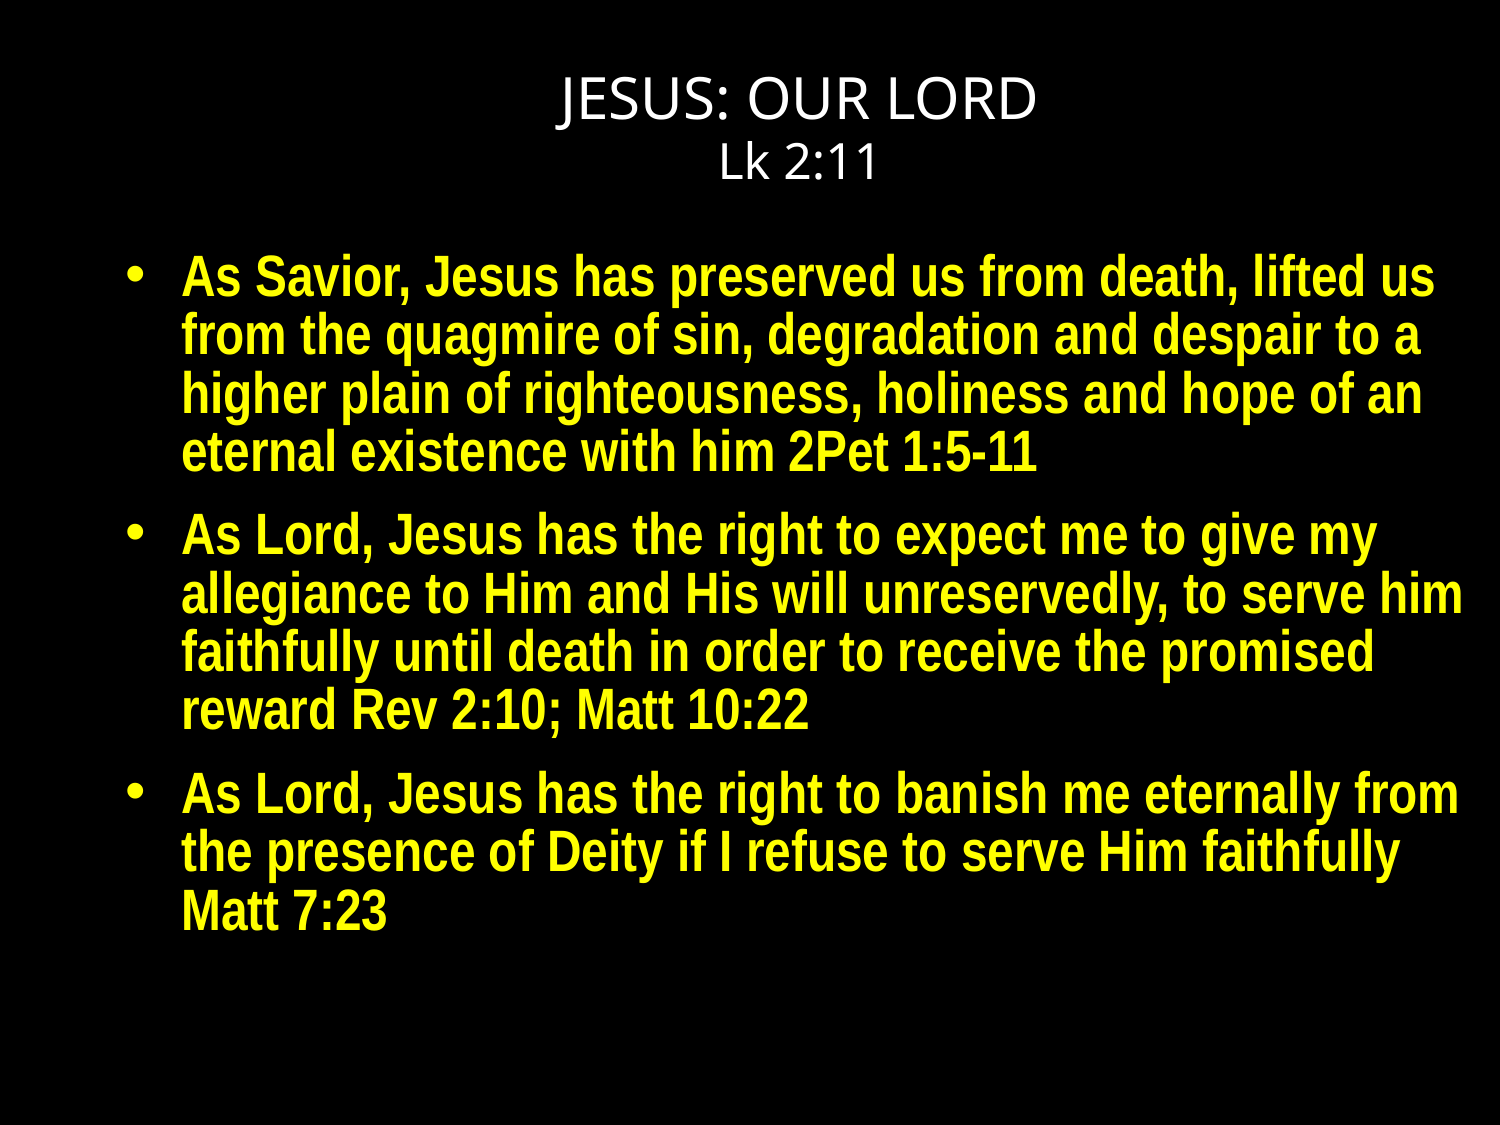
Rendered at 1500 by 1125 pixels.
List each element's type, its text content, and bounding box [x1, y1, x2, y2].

list As Savior, Jesus has preserved us from death, lifted us from the quagmire of sin, degradation and despair to a higher plain of righteousness, holiness and hope of an eternal existence with him 2Pet 1:5-11 As Lord, Jesus has the right to expect me to give my allegiance to Him and His will unreservedly, to serve him faithfully until death in order to receive the promised reward Rev 2:10; Matt 10:22 As Lord, Jesus has the right to banish me eternally from the presence of Deity if I refuse to serve Him faithfully Matt 7:23 [125, 249, 1475, 993]
title JESUS: OUR LORD Lk 2:11 [125, 62, 1475, 200]
